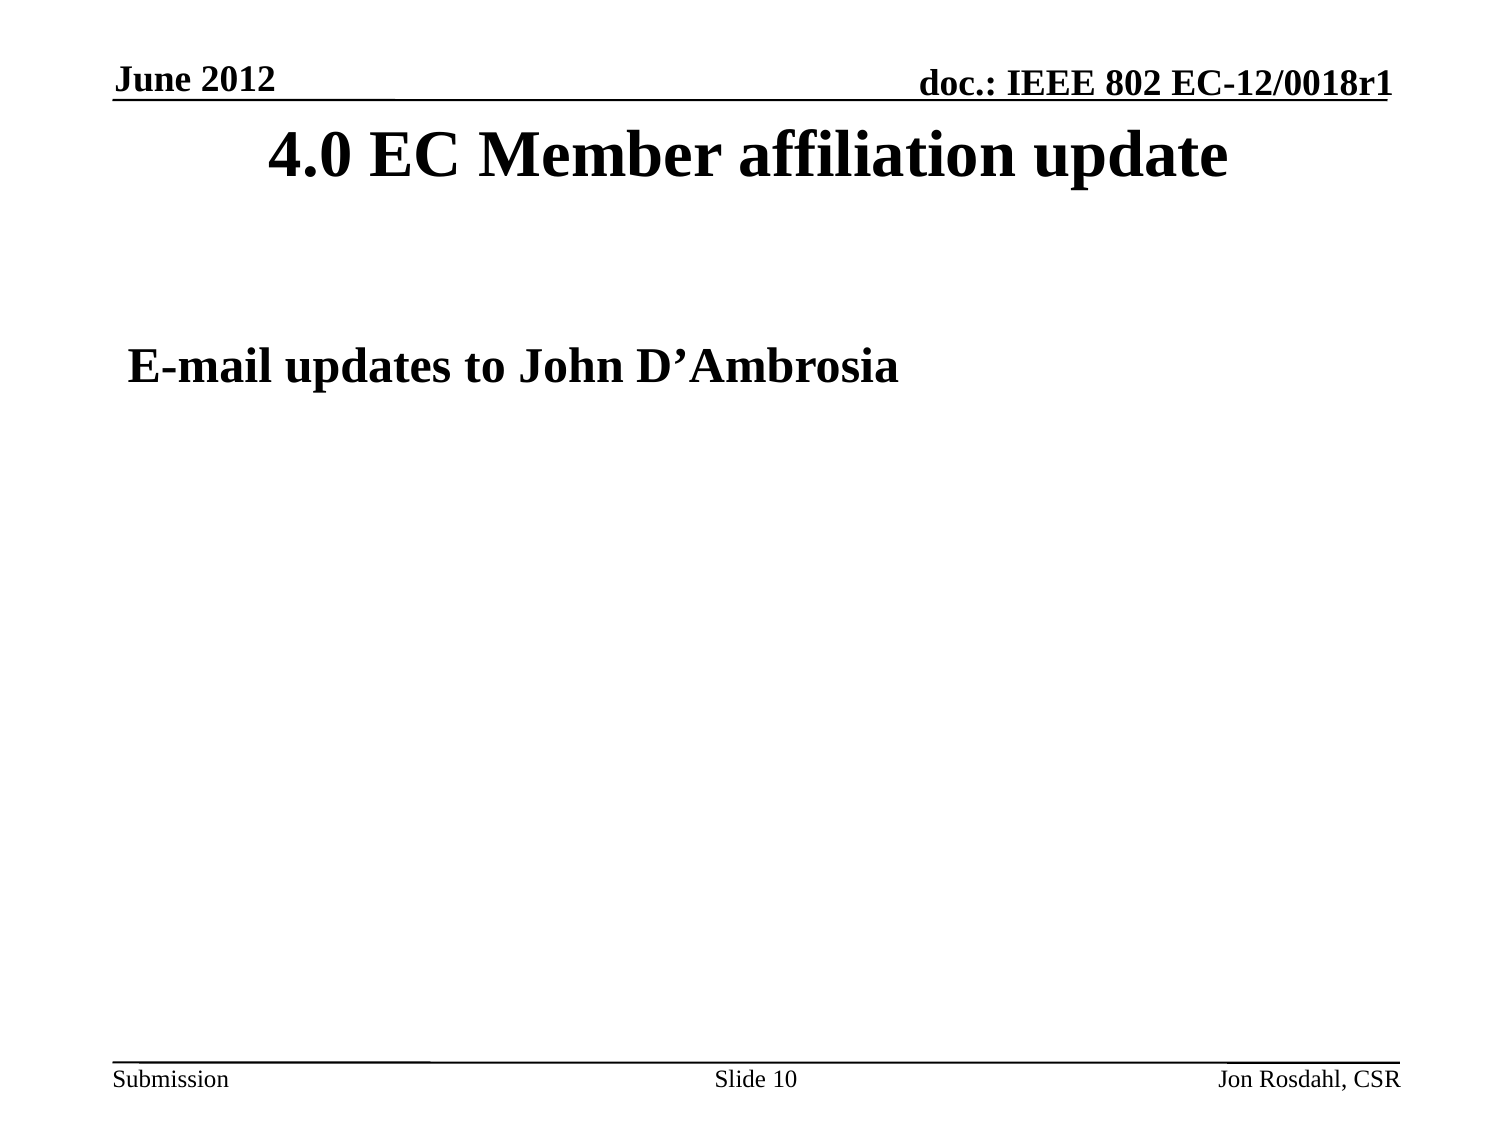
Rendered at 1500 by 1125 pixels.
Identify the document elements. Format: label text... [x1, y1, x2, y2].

title 4.0 EC Member affiliation update [112, 112, 1388, 188]
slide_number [114, 54, 423, 100]
footer Jon Rosdahl, CSR [878, 1061, 1402, 1093]
slide_number Slide 10 [712, 1061, 800, 1123]
list E-mail updates to John D’Ambrosia [112, 324, 1388, 1000]
